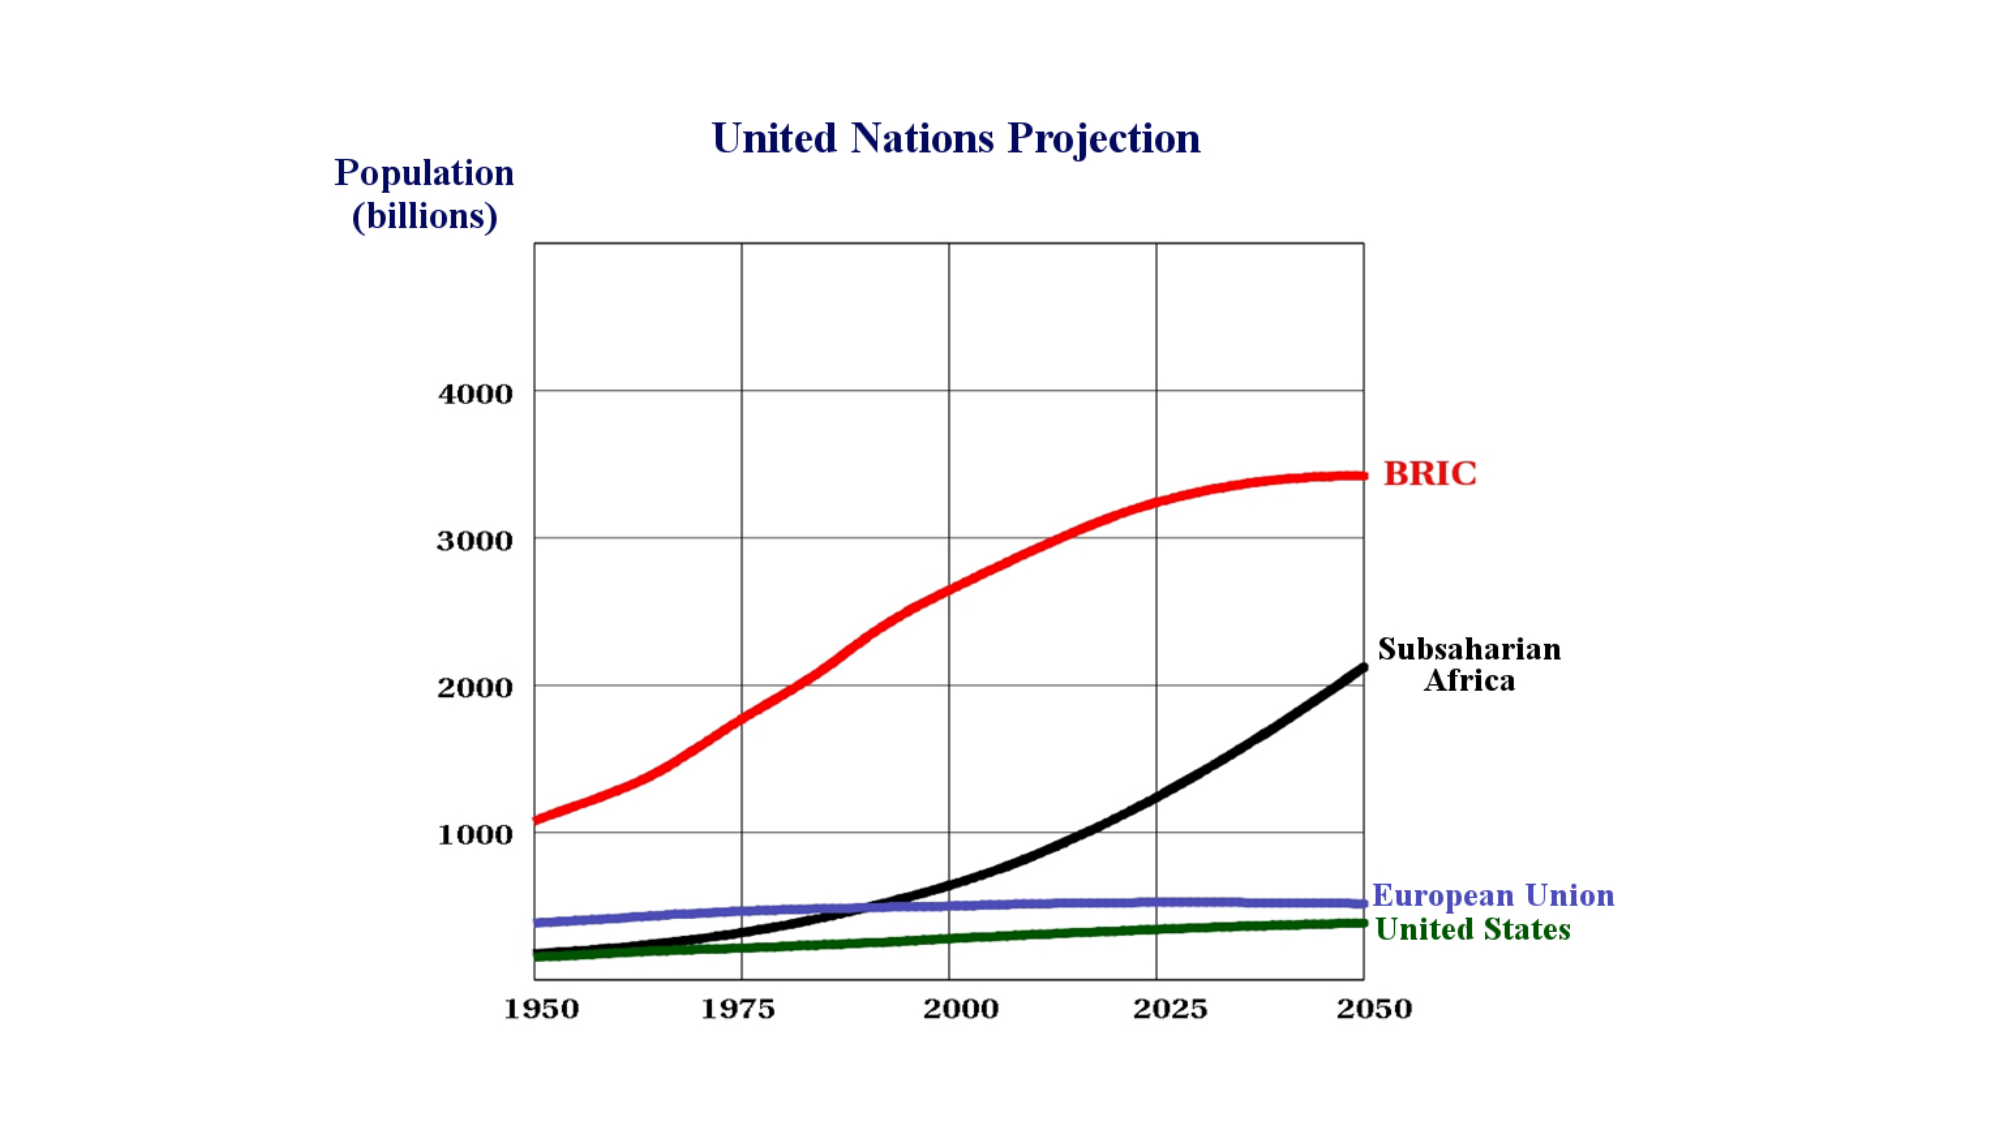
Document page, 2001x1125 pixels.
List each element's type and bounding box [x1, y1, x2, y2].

picture [249, 89, 1751, 1036]
